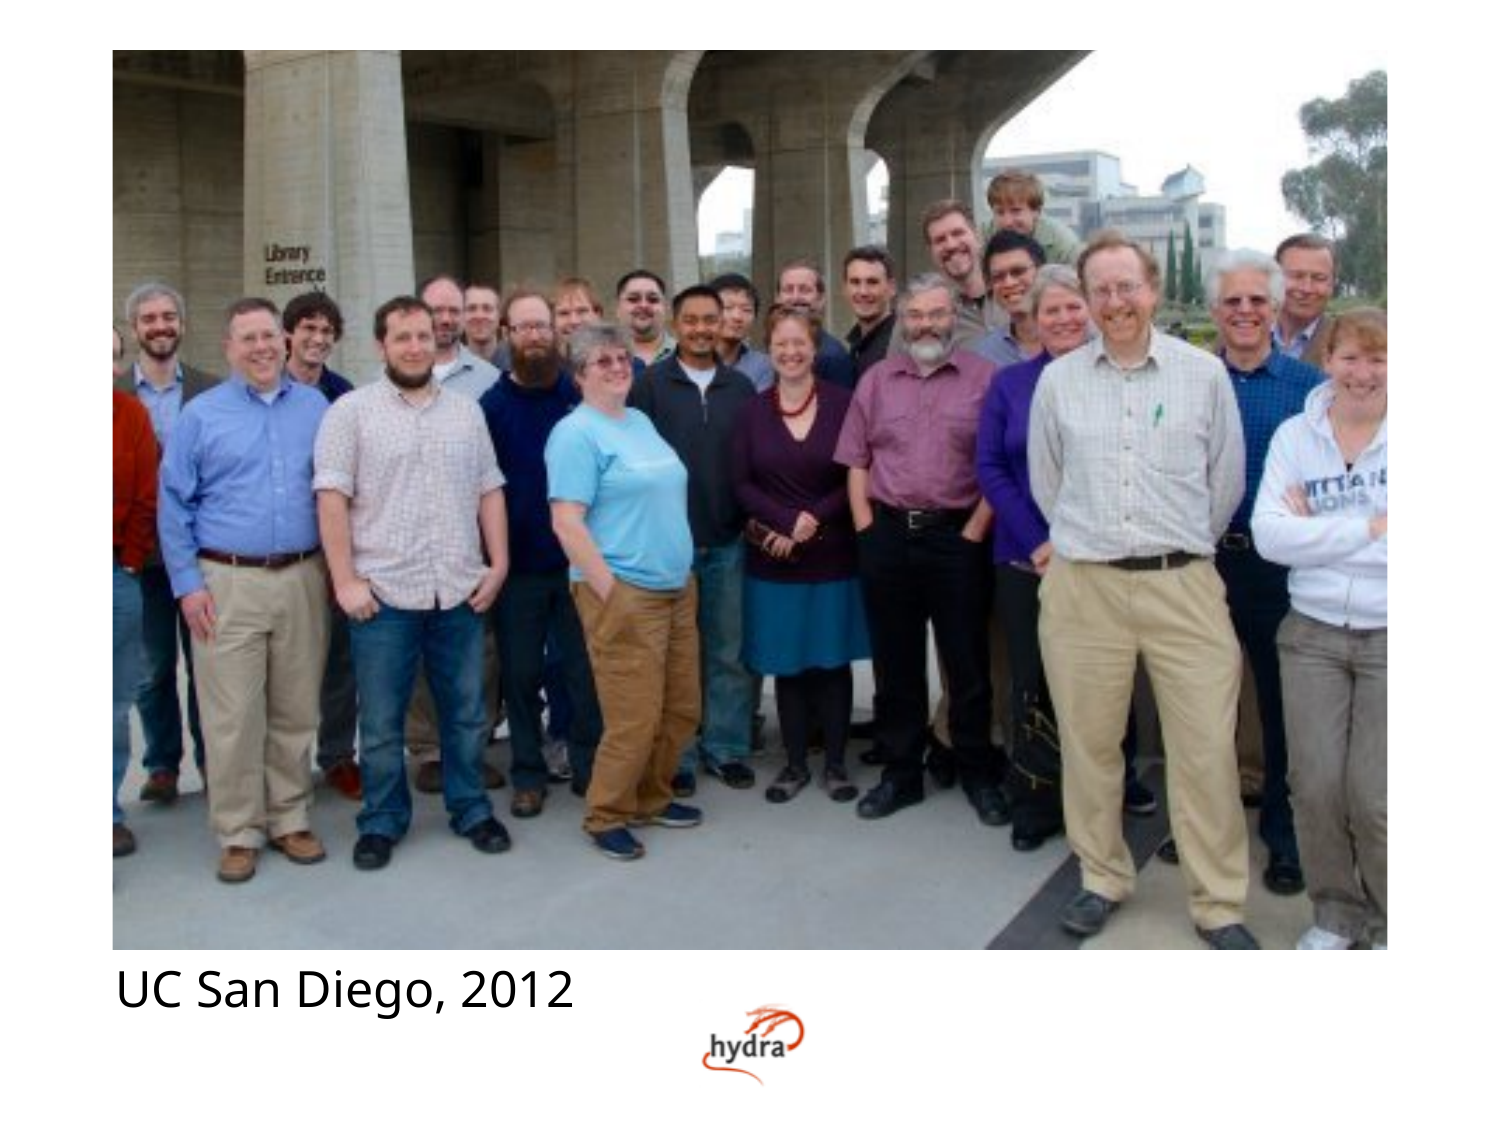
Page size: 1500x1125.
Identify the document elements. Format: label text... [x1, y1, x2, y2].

picture [699, 999, 813, 1088]
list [112, 49, 1388, 951]
text_box UC San Diego, 2012 [100, 949, 590, 1025]
